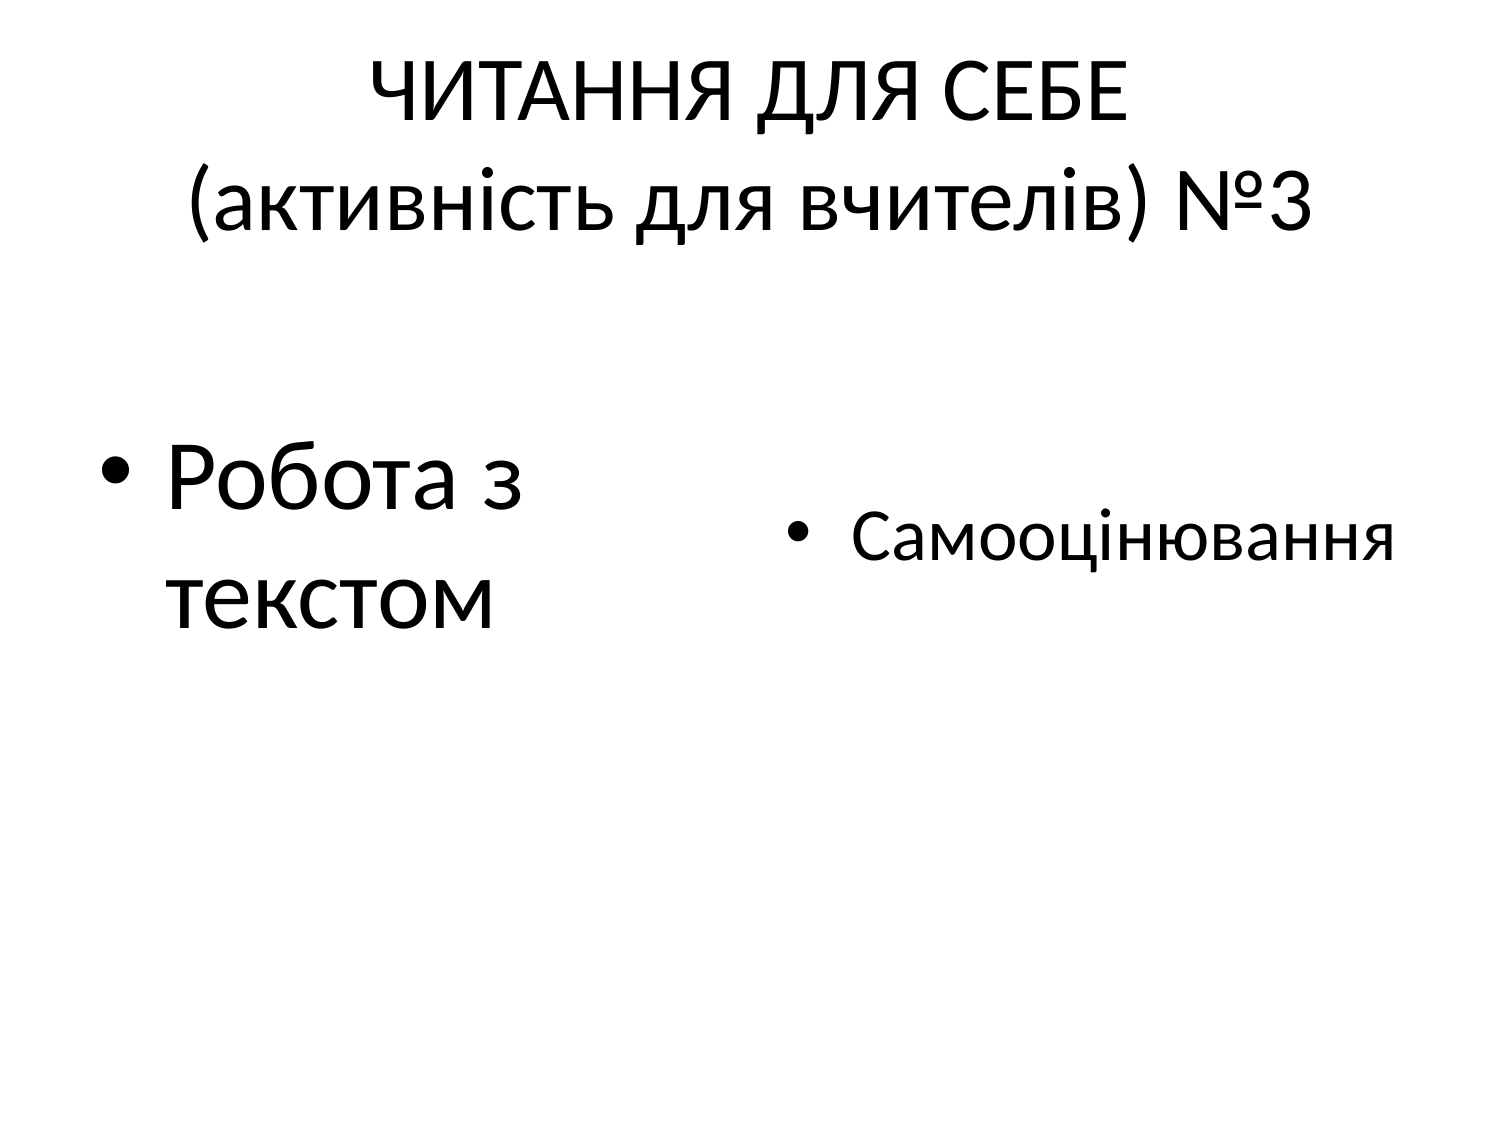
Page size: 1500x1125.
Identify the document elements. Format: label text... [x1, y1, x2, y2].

title ЧИТАННЯ ДЛЯ СЕБЕ (активність для вчителів) №3 [75, 45, 1425, 233]
list Самооцінювання [761, 267, 1425, 1010]
list Робота з текстом [75, 262, 738, 1005]
